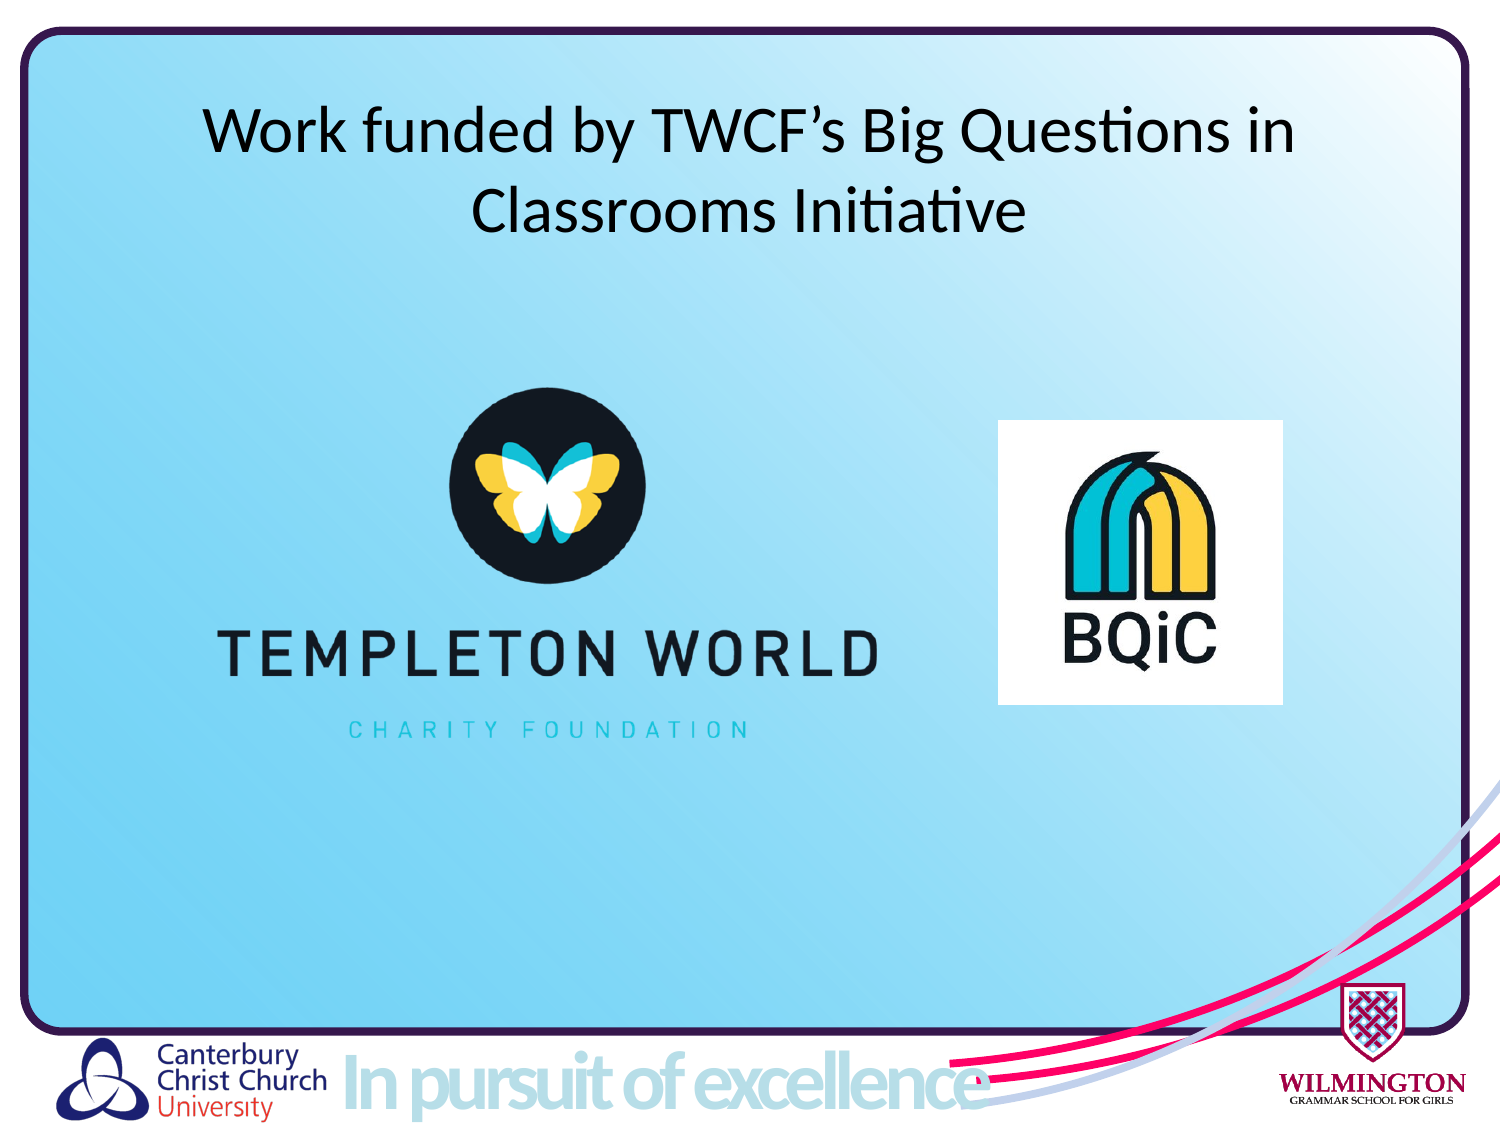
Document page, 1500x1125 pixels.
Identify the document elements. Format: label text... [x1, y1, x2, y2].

picture [34, 1016, 348, 1125]
picture [1279, 983, 1466, 1104]
title Work funded by TWCF’s Big Questions in Classrooms Initiative [166, 78, 1334, 279]
picture [998, 420, 1283, 705]
picture [217, 386, 877, 738]
